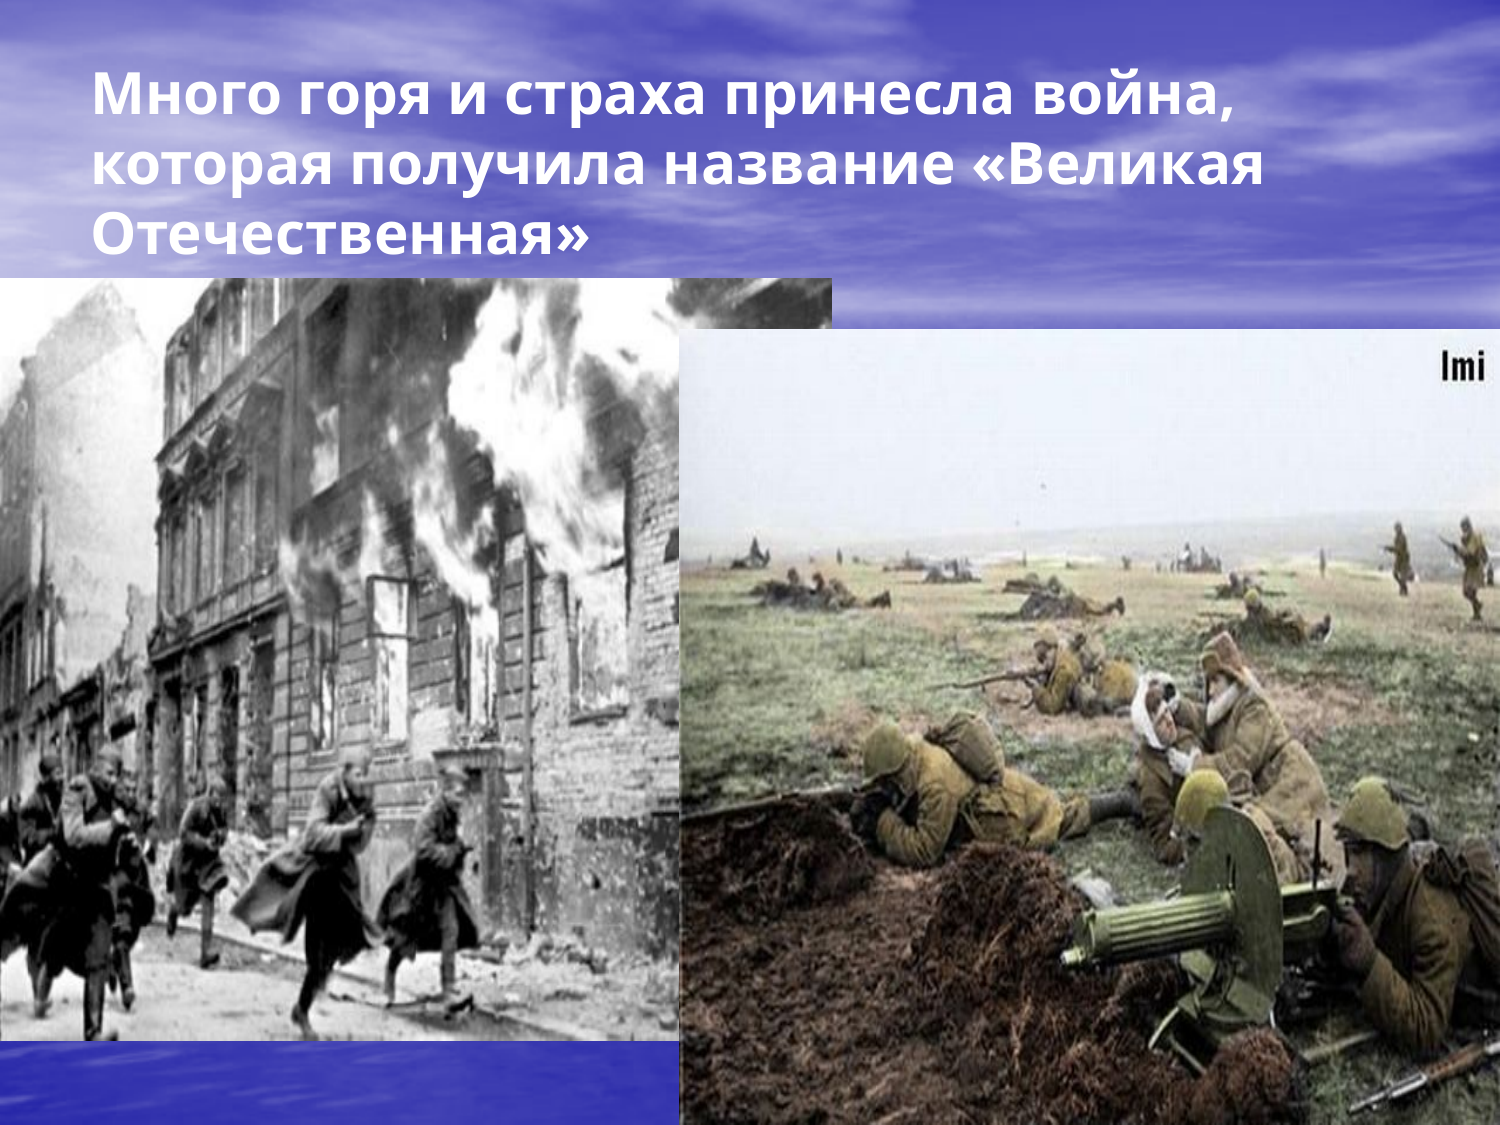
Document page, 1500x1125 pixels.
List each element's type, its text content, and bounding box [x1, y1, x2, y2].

title Много горя и страха принесла война, которая получила название «Великая Отечественная» [74, 47, 1426, 276]
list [0, 278, 833, 1041]
picture [679, 328, 1500, 1125]
